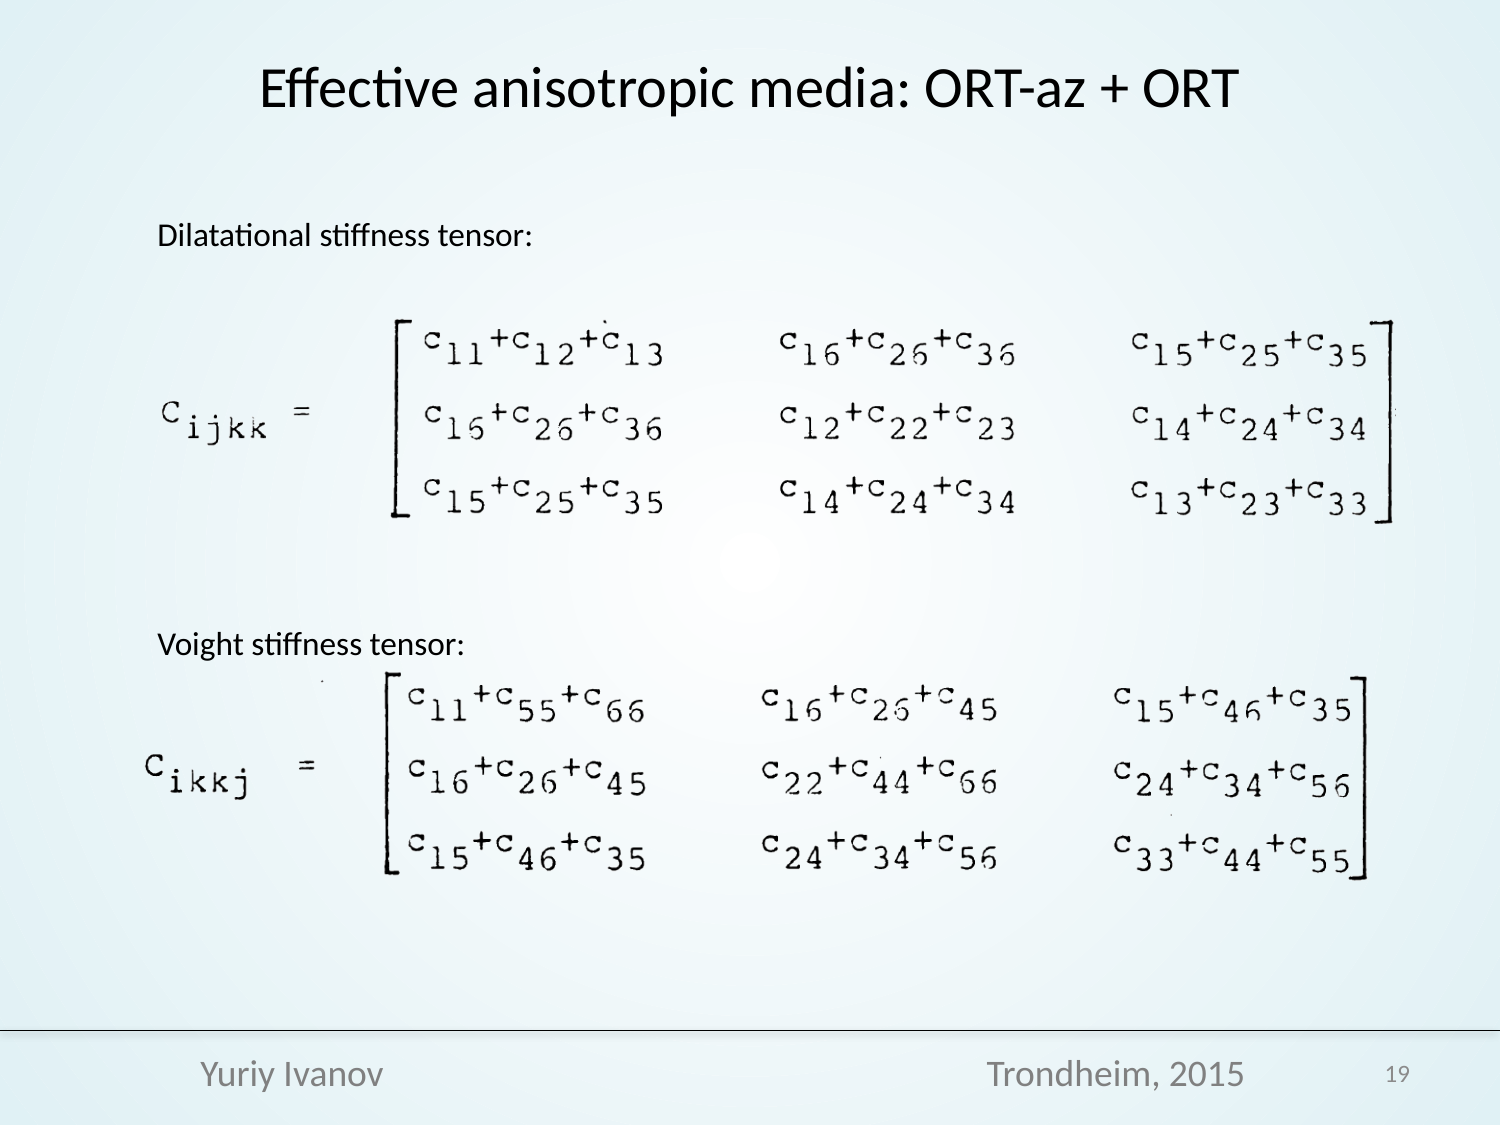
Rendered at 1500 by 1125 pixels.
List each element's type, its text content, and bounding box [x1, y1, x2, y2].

text_box Trondheim, 2015 [971, 1041, 1279, 1102]
picture [127, 665, 1373, 885]
picture [142, 304, 1396, 528]
text_box Dilatational stiffness tensor: [142, 206, 551, 261]
text_box Yuriy Ivanov [185, 1041, 493, 1102]
text_box Voight stiffness tensor: [142, 615, 519, 663]
slide_number 19 [1074, 1042, 1425, 1103]
title Effective anisotropic media: ORT-az + ORT [75, 45, 1425, 124]
